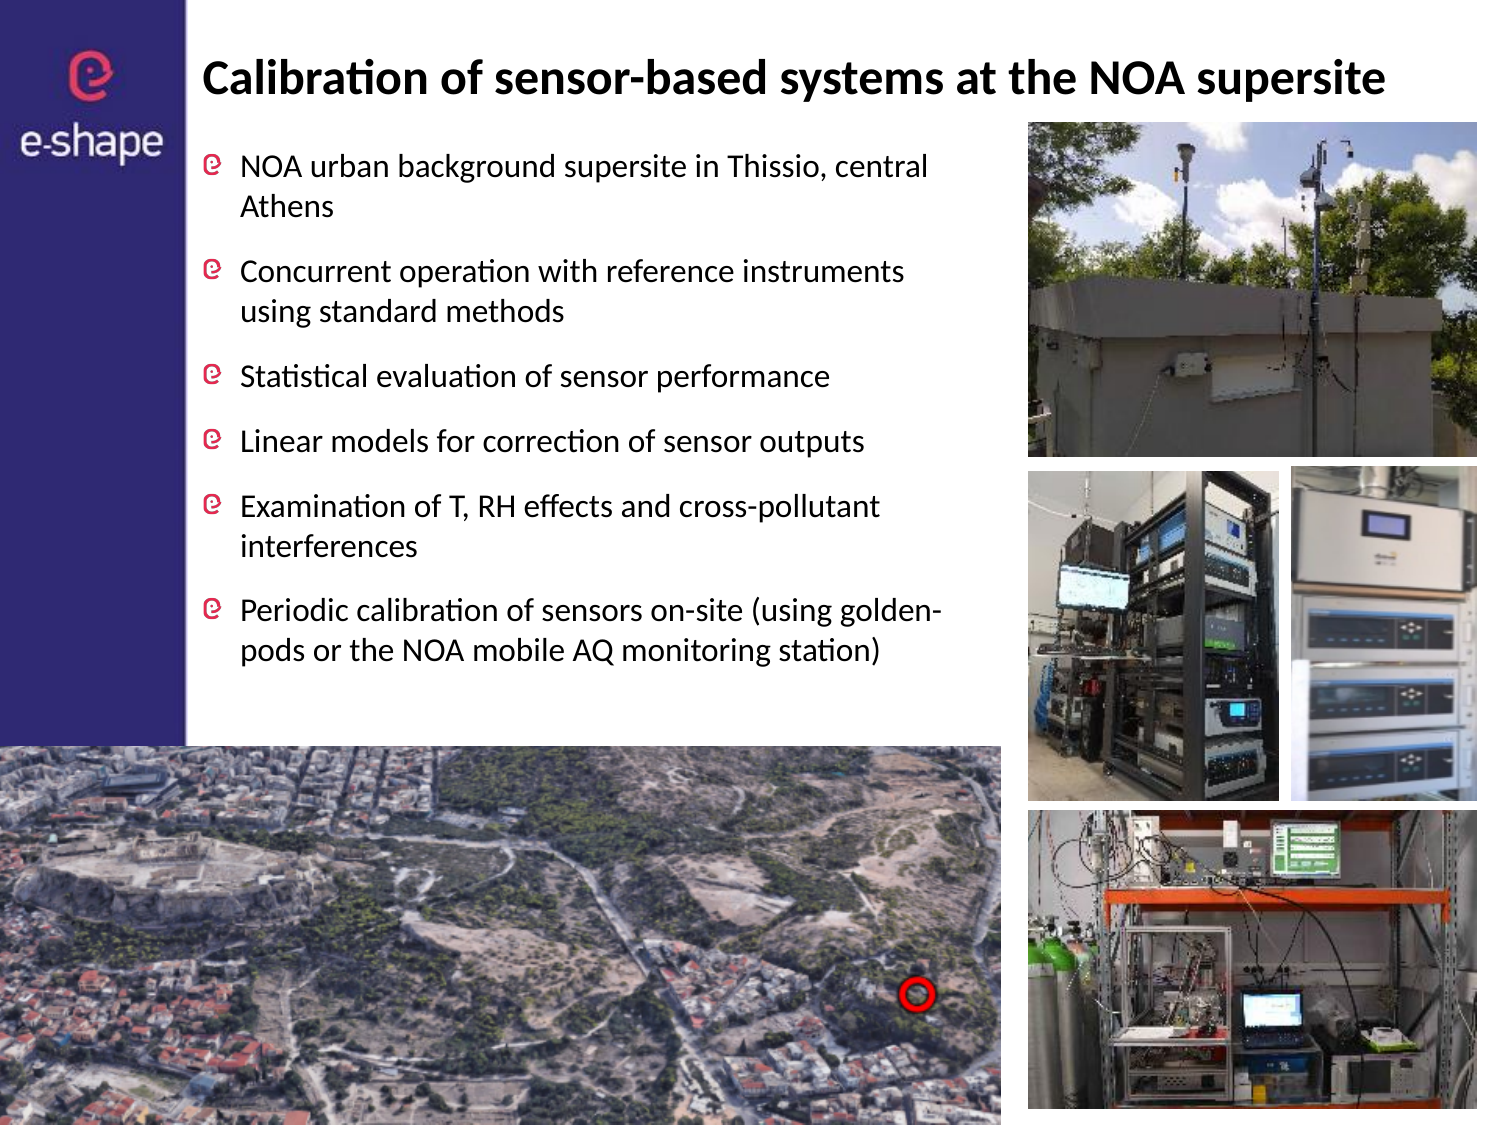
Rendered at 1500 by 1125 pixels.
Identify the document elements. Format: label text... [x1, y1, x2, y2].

picture [202, 257, 223, 281]
picture [202, 152, 223, 177]
picture [202, 427, 223, 451]
title Calibration of sensor-based systems at the NOA supersite [187, 24, 1500, 133]
picture [1291, 466, 1477, 801]
picture [202, 362, 223, 386]
picture [1028, 810, 1477, 1109]
picture [0, 0, 1001, 1125]
picture [1028, 471, 1279, 801]
list NOA urban background supersite in Thissio, central Athens Concurrent operation with reference instruments using standard methods Statistical evaluation of sensor performance Linear models for correction of sensor outputs Examination of T, RH effects and cross-pollutant interferences Periodic calibration of sensors on-site (using golden-pods or the NOA mobile AQ monitoring station) [187, 137, 1001, 700]
picture [202, 492, 223, 516]
picture [1028, 122, 1477, 457]
picture [202, 596, 223, 621]
